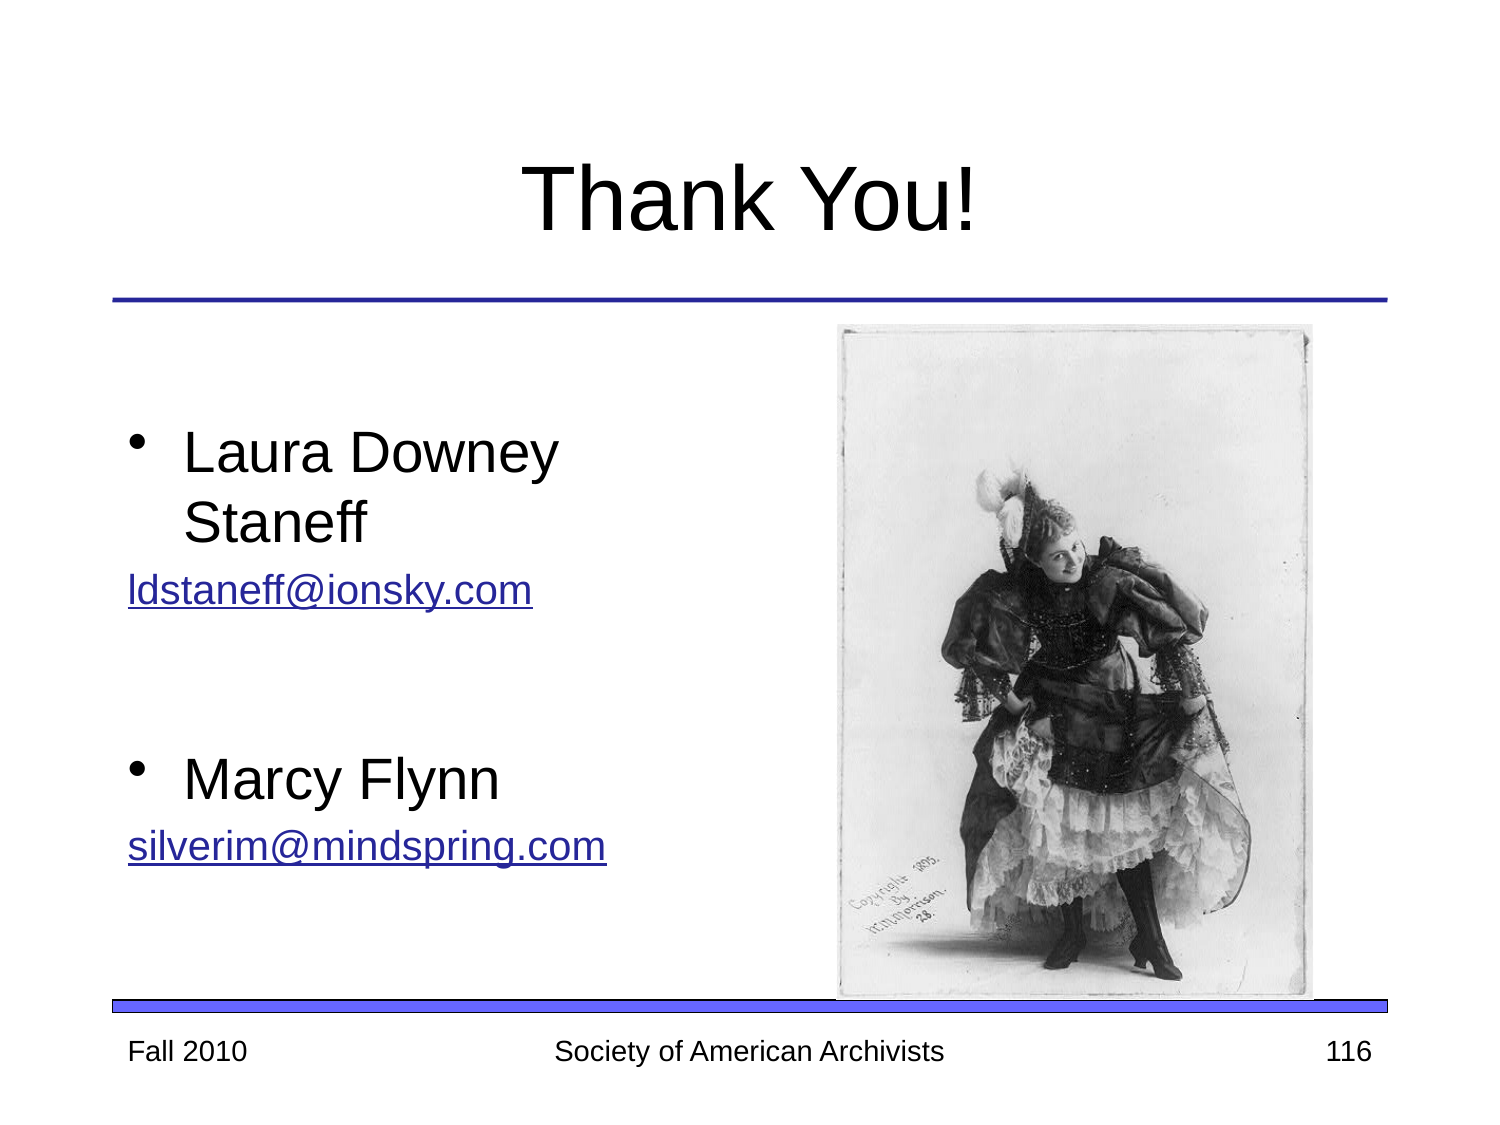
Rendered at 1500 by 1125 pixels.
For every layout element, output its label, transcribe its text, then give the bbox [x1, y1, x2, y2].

slide_number Fall 2010 [112, 1024, 426, 1101]
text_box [835, 324, 1315, 1001]
title Thank You! [112, 99, 1388, 288]
list Laura Downey Staneff ldstaneff@ionsky.com Marcy Flynn silverim@mindspring.com [112, 324, 738, 1001]
footer Society of American Archivists [512, 1024, 988, 1101]
slide_number 116 [1074, 1024, 1388, 1101]
